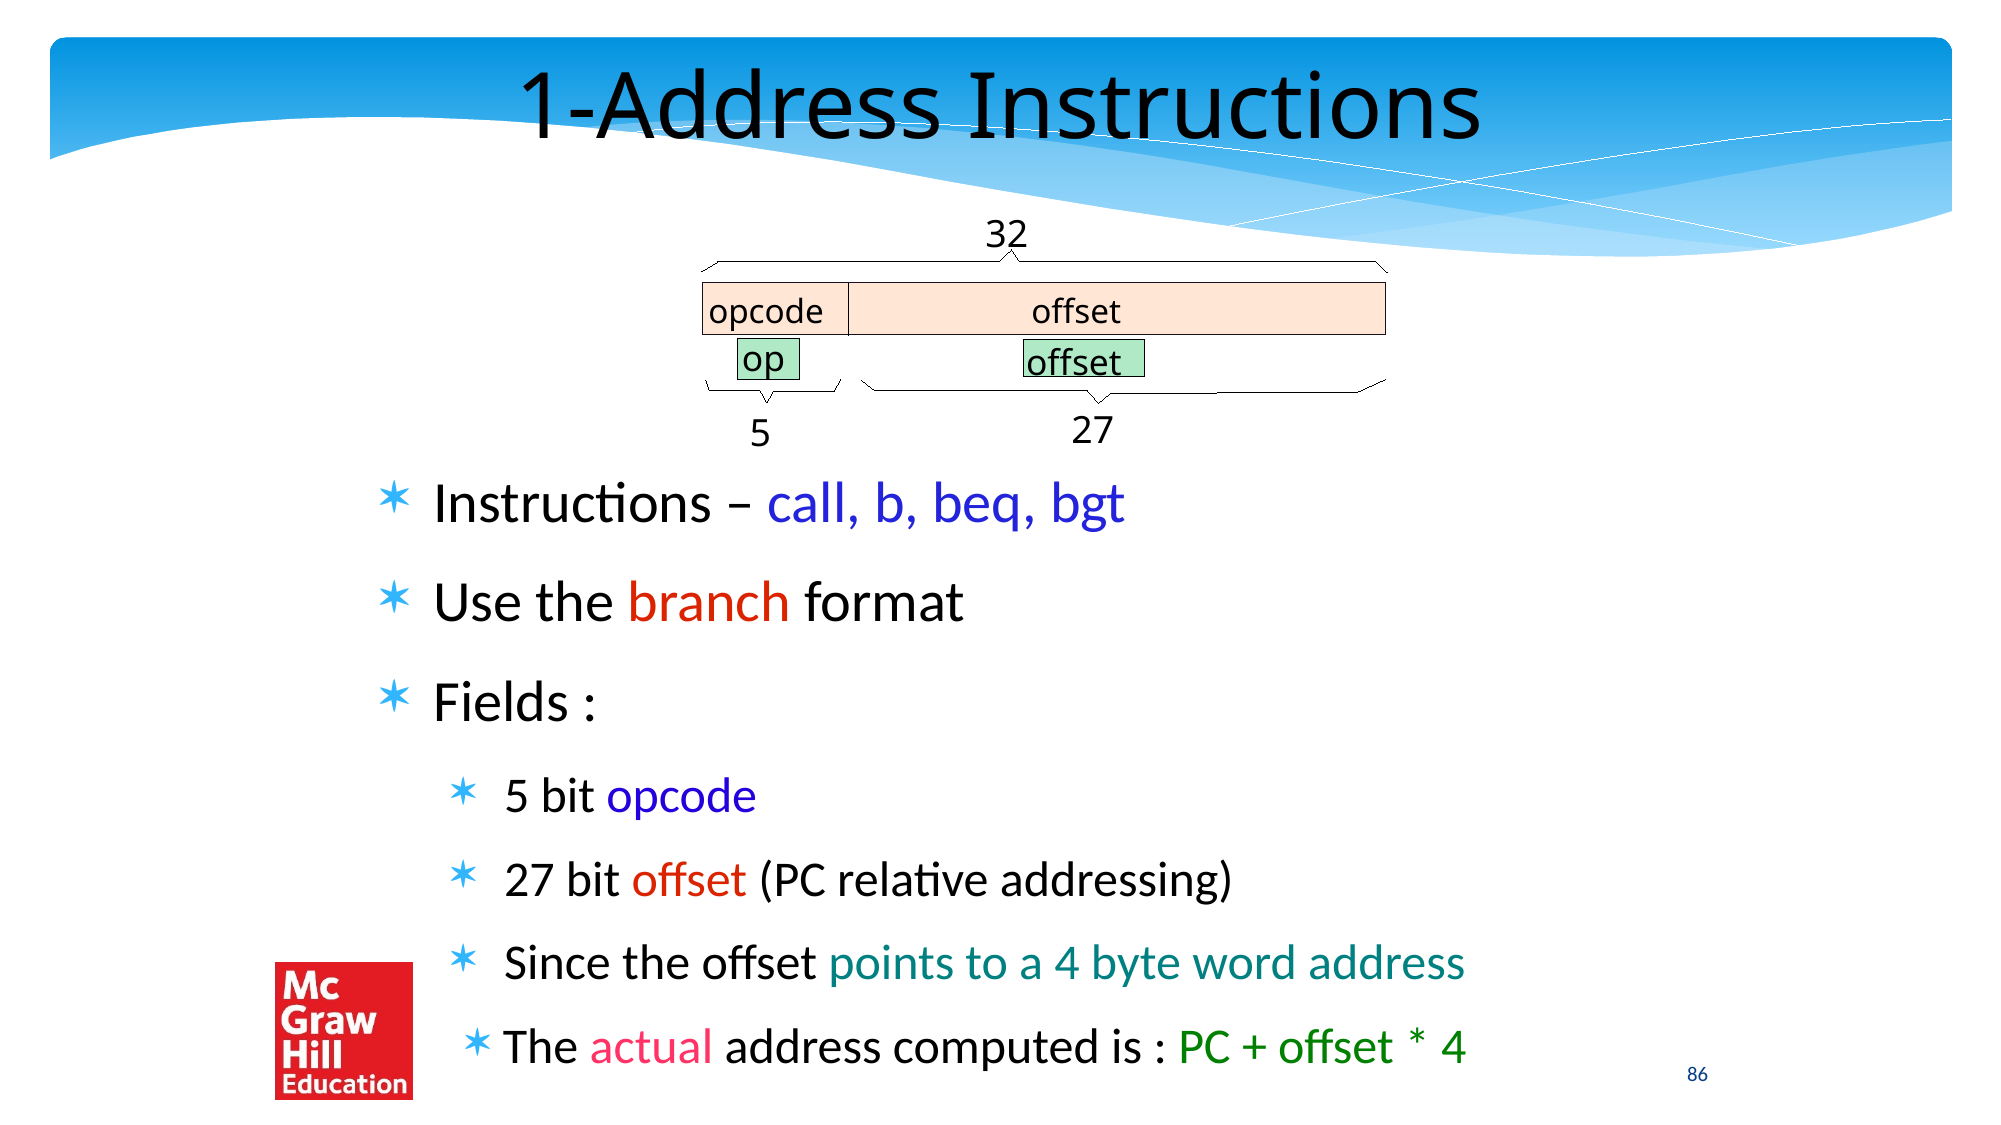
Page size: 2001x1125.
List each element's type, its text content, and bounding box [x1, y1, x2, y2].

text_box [691, 209, 1392, 455]
slide_number 86 [1651, 1042, 1744, 1103]
picture [274, 962, 413, 1101]
list Instructions – call, b, beq, bgt Use the branch format Fields : 5 bit opcode 27 bit offset (PC relative addressing) Since the offset points to a 4 byte word address The actual address computed is : PC + offset * 4 [362, 464, 1750, 1007]
title 1-Address Instructions [287, 24, 1713, 179]
